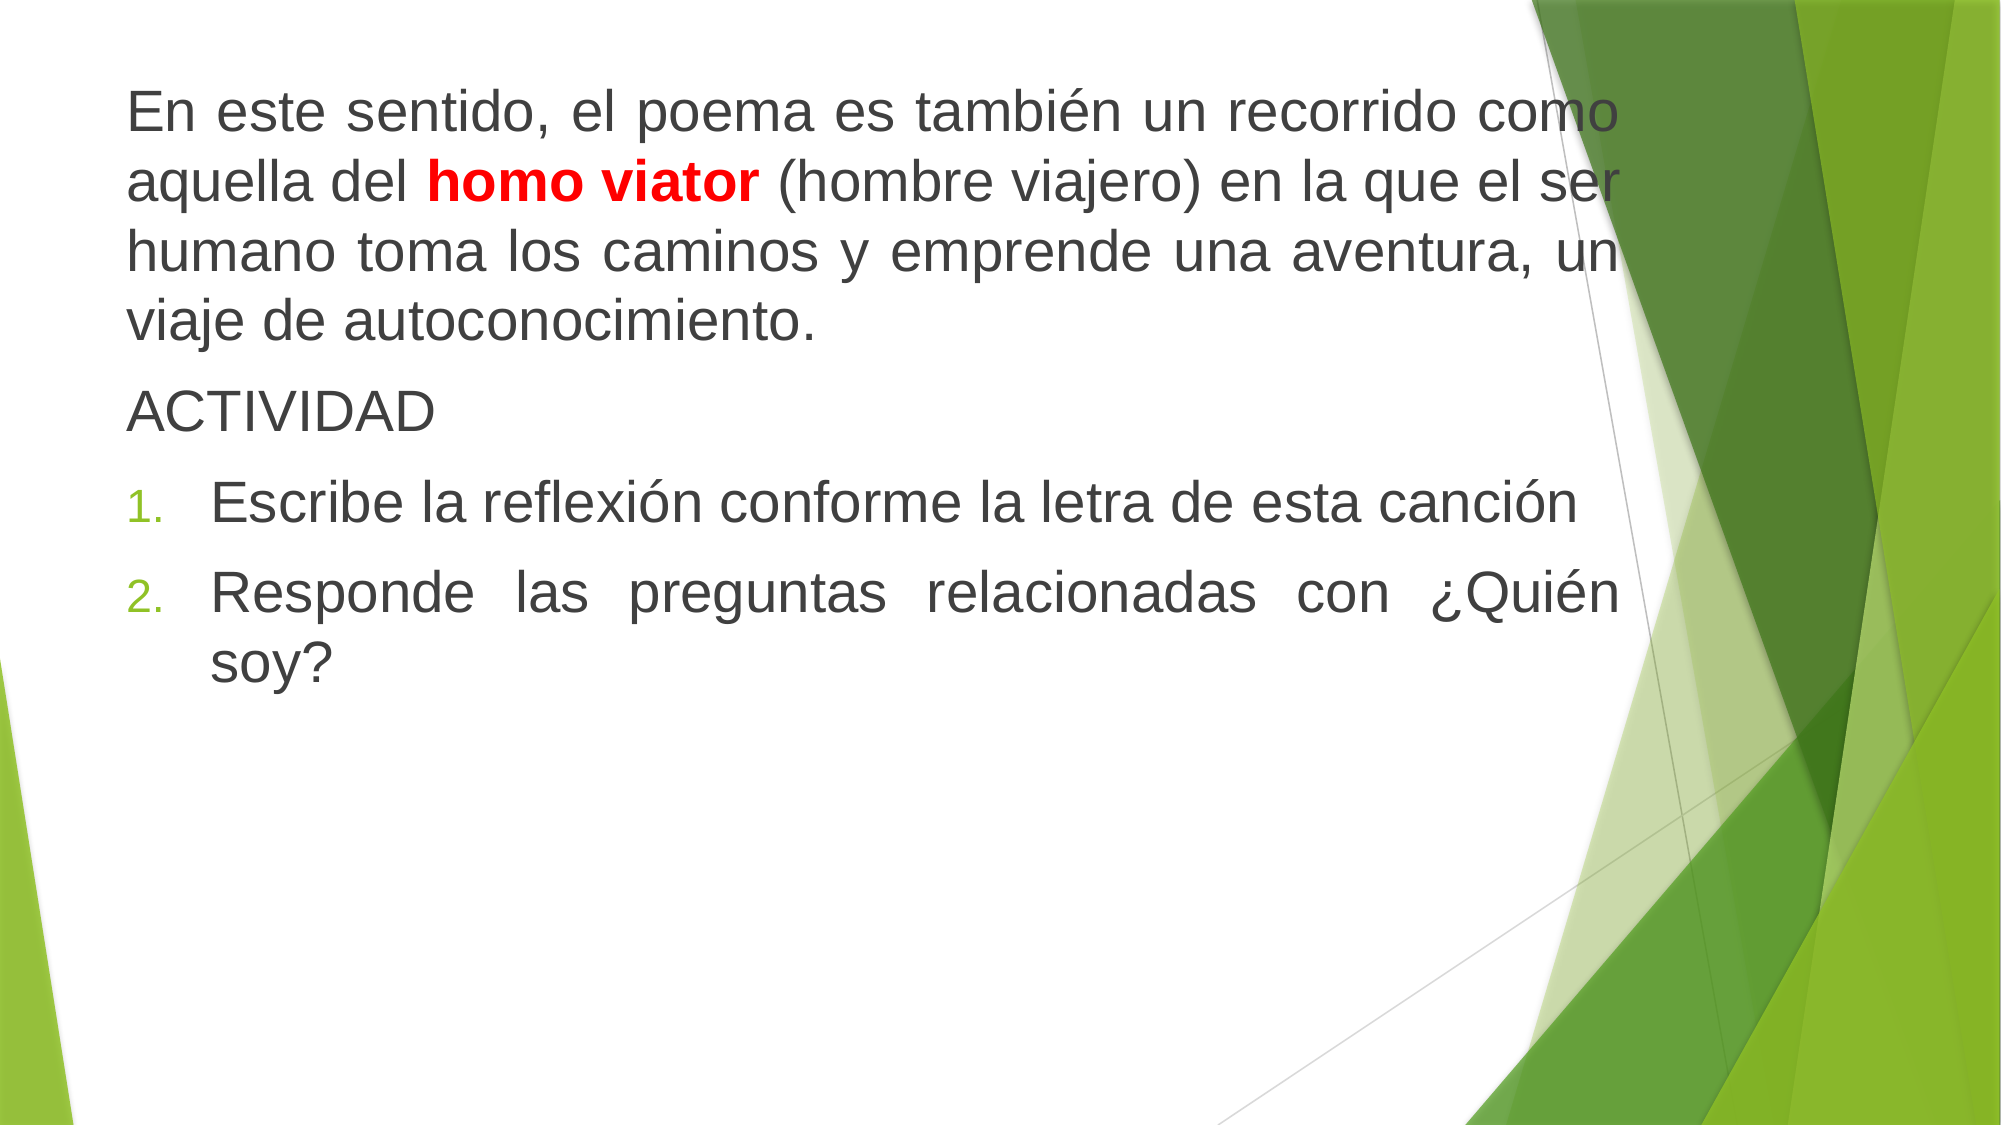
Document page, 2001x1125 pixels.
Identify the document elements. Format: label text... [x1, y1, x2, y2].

list En este sentido, el poema es también un recorrido como aquella del homo viator (hombre viajero) en la que el ser humano toma los caminos y emprende una aventura, un viaje de autoconocimiento. ACTIVIDAD Escribe la reflexión conforme la letra de esta canción Responde las preguntas relacionadas con ¿Quién soy? [111, 65, 1638, 992]
